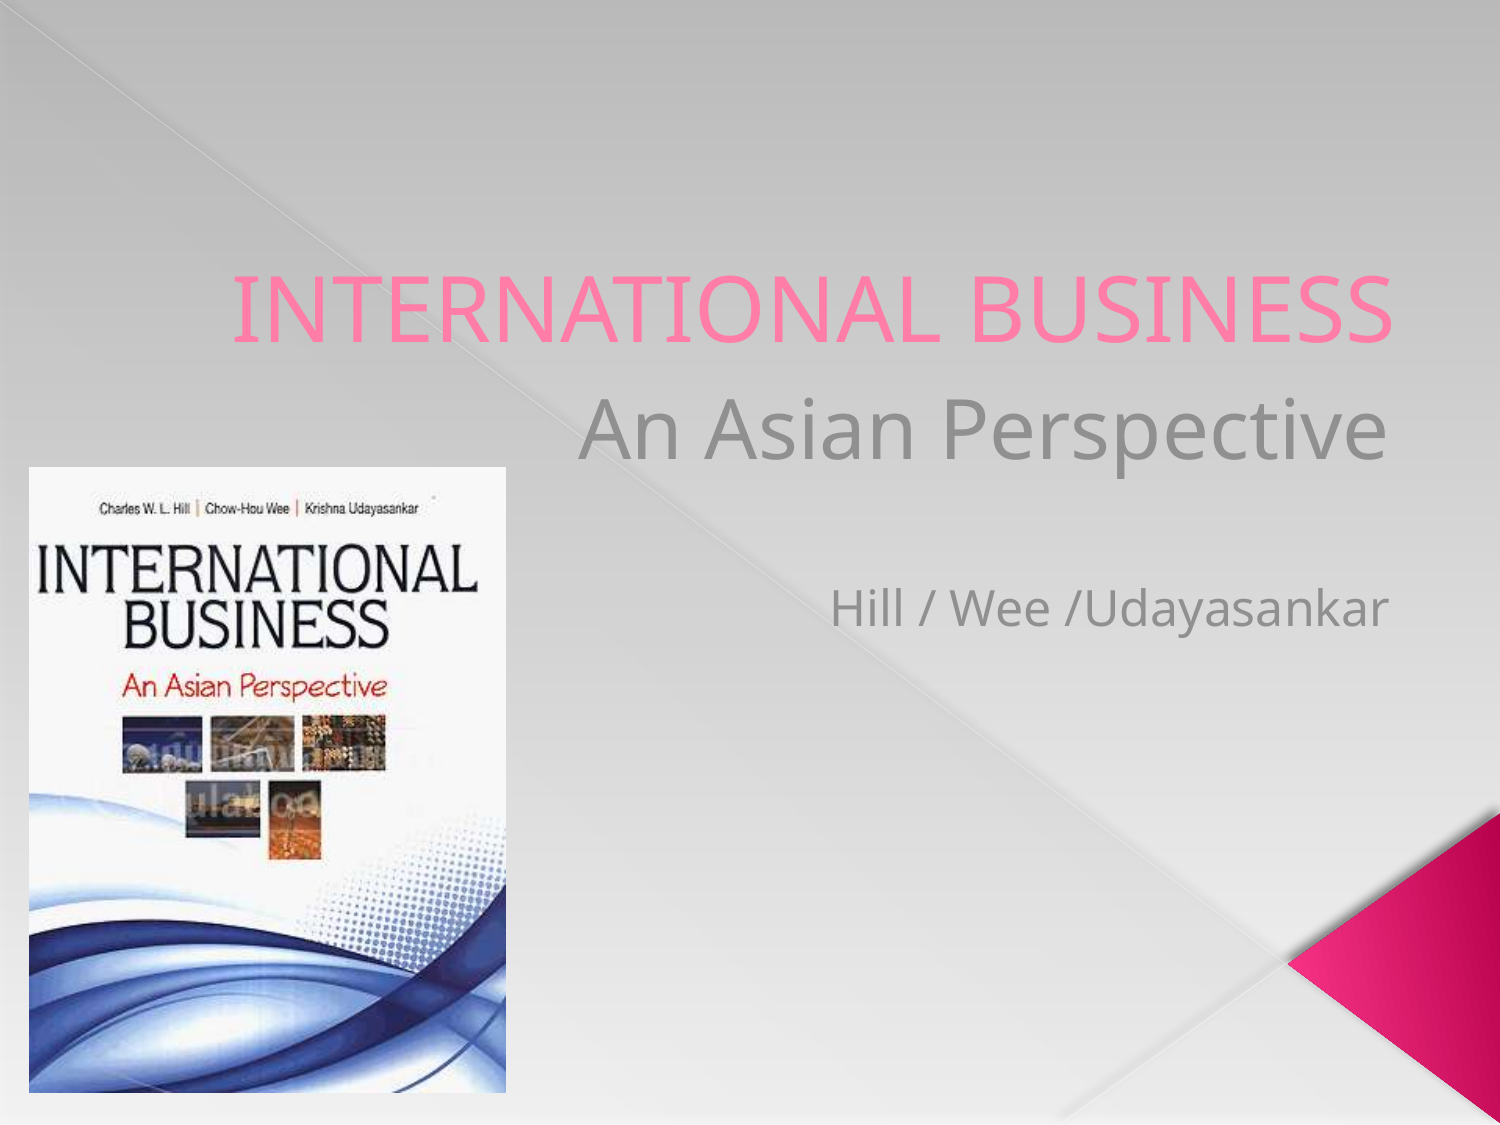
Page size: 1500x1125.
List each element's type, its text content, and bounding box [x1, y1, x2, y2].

title INTERNATIONAL BUSINESS [88, 127, 1412, 369]
picture [29, 467, 507, 1094]
subtitle An Asian Perspective Hill / Wee /Udayasankar [88, 369, 1412, 657]
